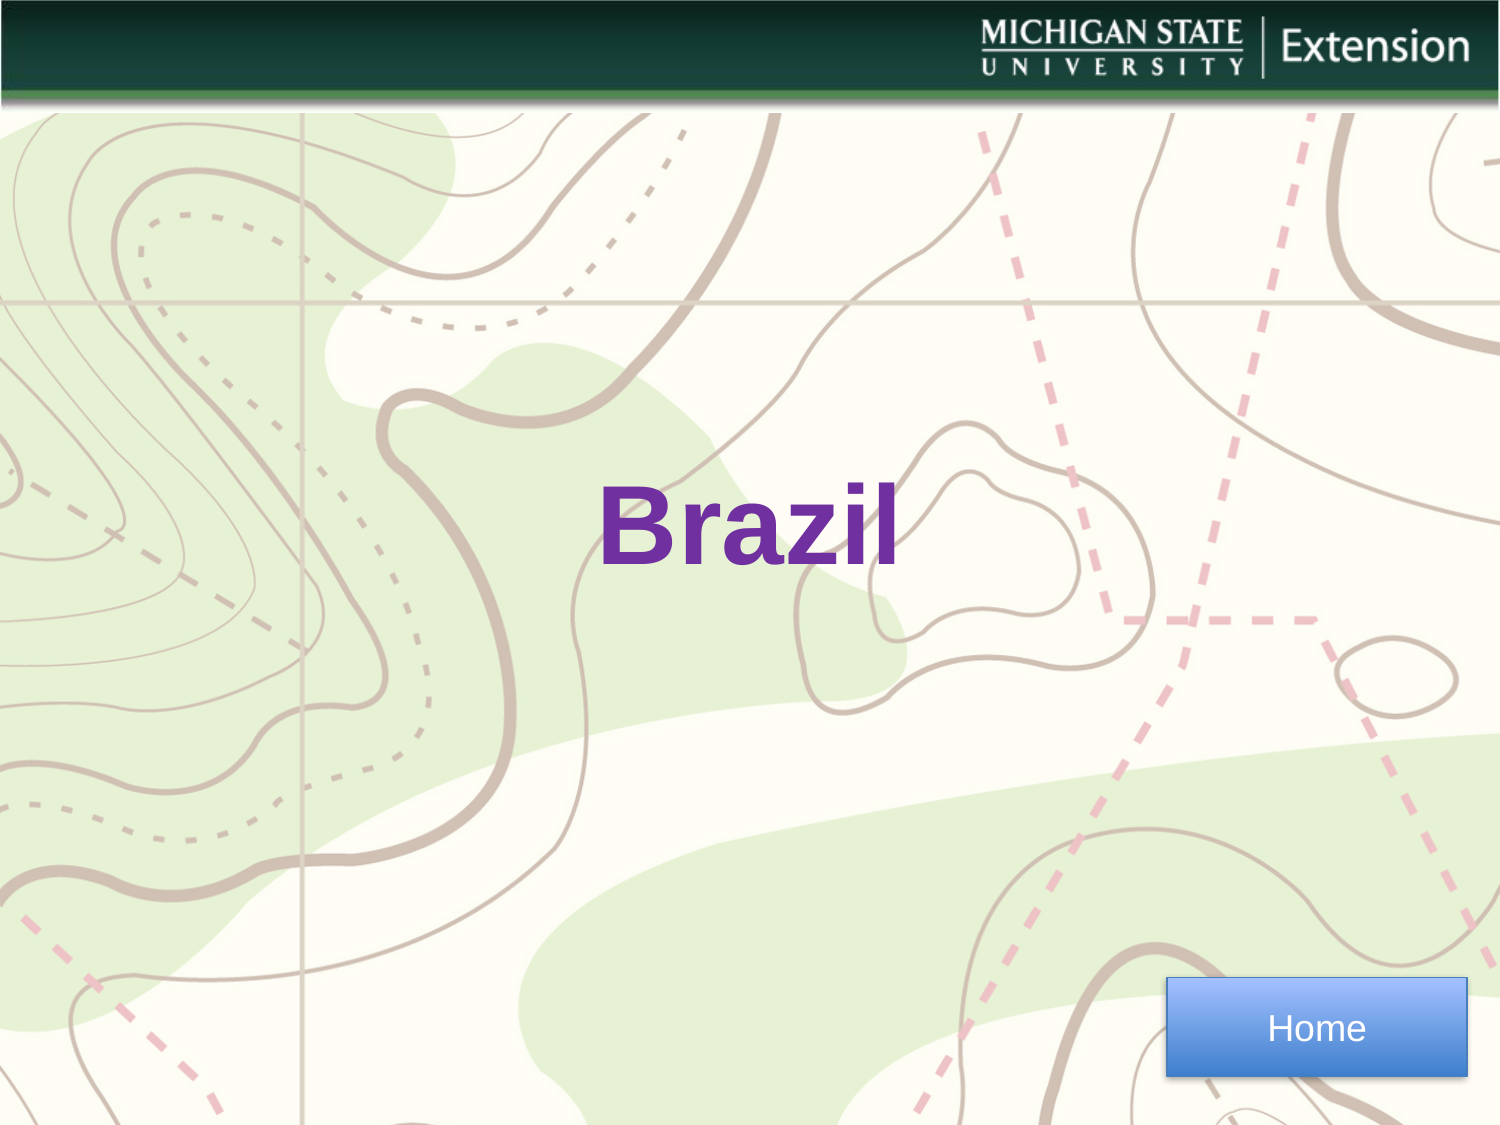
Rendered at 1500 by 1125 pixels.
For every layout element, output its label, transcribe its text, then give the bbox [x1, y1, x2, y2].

text_box Home [1166, 977, 1468, 1077]
text_box Brazil [165, 444, 1335, 595]
picture [0, 0, 1500, 113]
